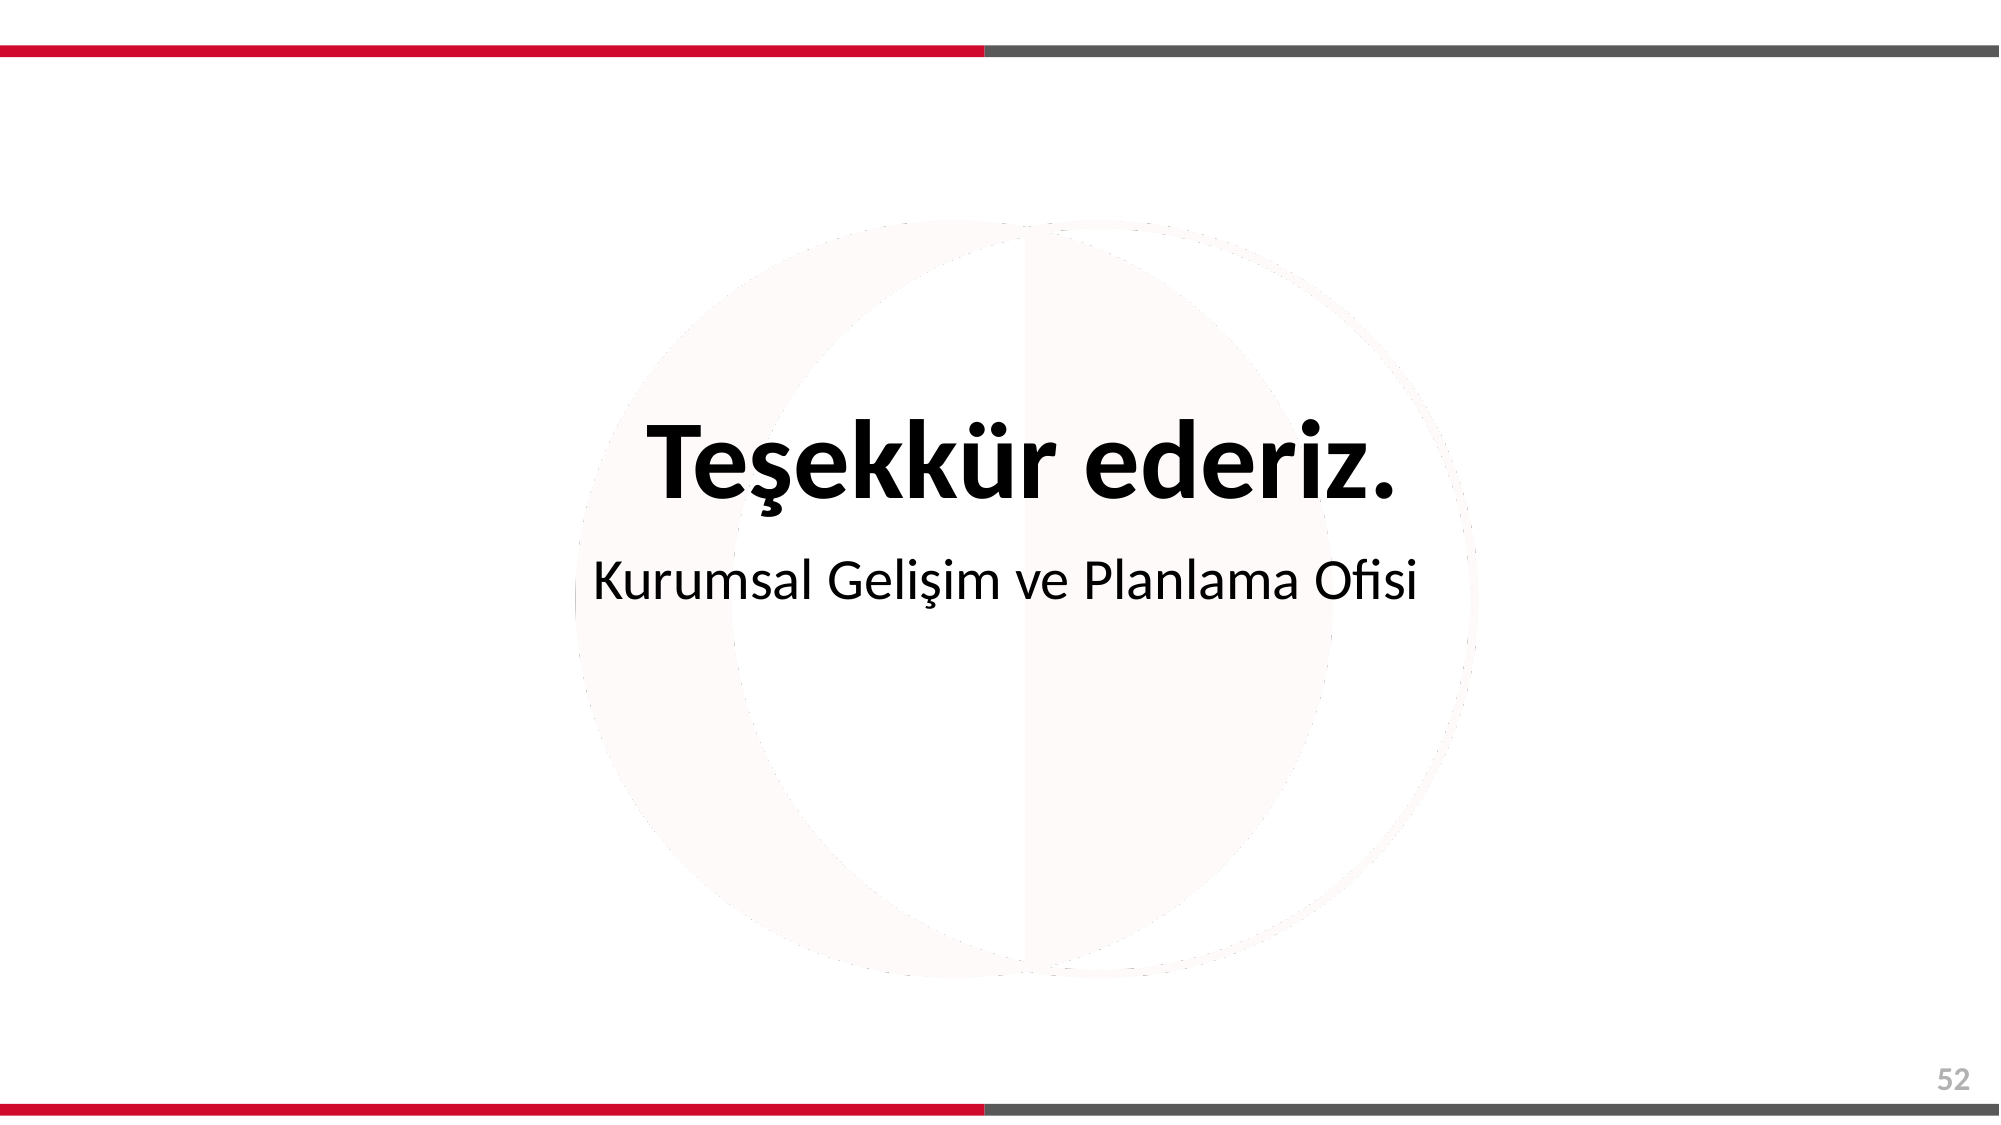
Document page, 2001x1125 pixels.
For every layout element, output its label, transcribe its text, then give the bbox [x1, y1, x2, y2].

text_box Kurumsal Gelişim ve Planlama Ofisi [578, 541, 1469, 608]
title Teşekkür ederiz. [379, 394, 1668, 612]
picture [549, 612, 1498, 1010]
slide_number 52 [1841, 1049, 1986, 1106]
picture [549, 208, 1498, 394]
